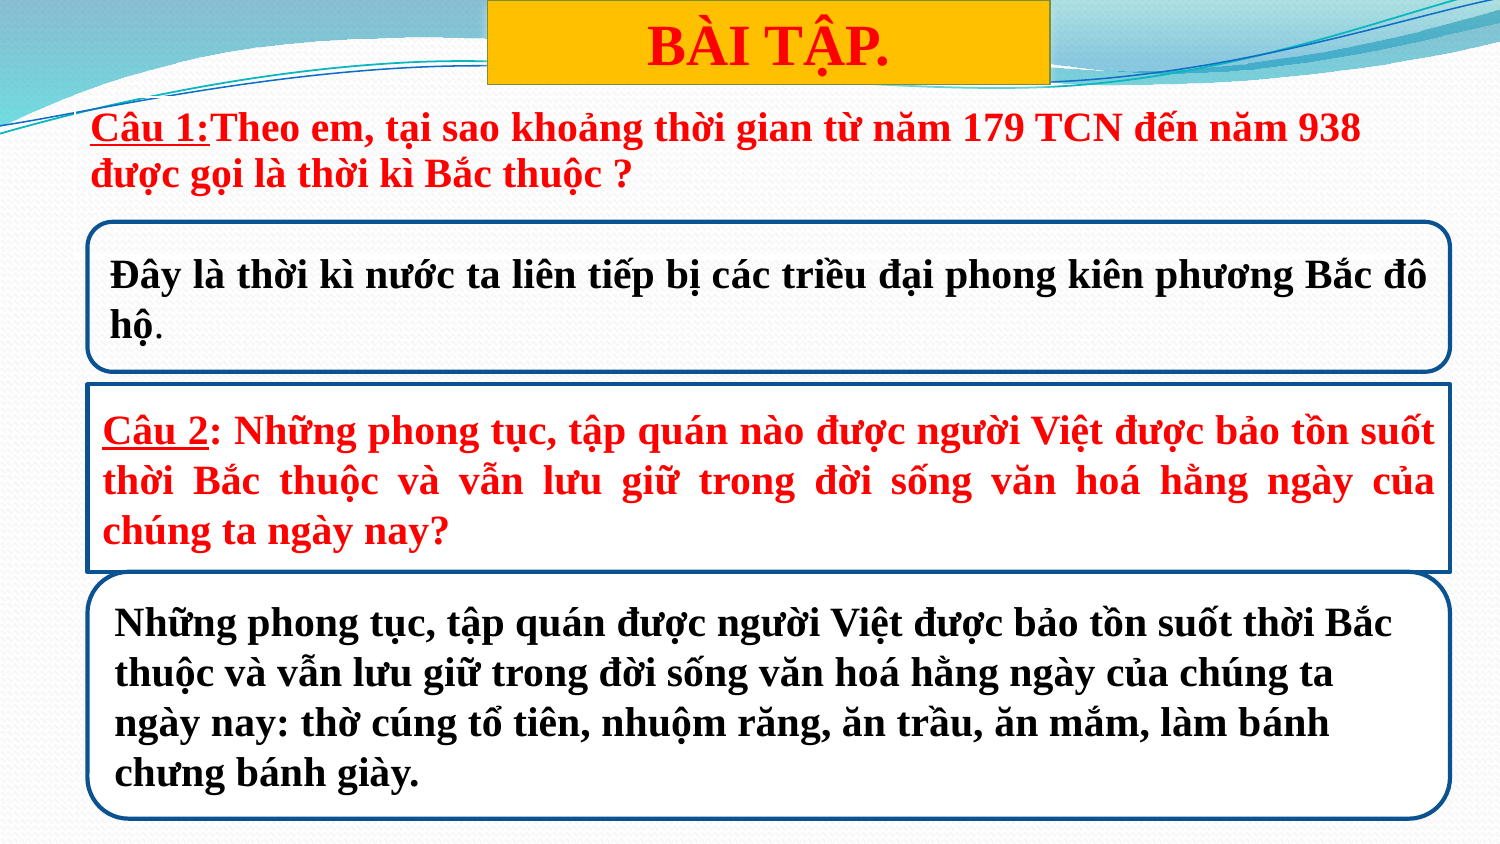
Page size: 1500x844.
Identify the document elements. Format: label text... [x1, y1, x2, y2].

text_box Những phong tục, tập quán được người Việt được bảo tồn suốt thời Bắc thuộc và vẫn lưu giữ trong đời sống văn hoá hằng ngày của chúng ta ngày nay: thờ cúng tổ tiên, nhuộm răng, ăn trầu, ăn mắm, làm bánh chưng bánh giày. [85, 569, 1453, 821]
text_box Câu 2: Những phong tục, tập quán nào được người Việt được bảo tồn suốt thời Bắc thuộc và vẫn lưu giữ trong đời sống văn hoá hằng ngày của chúng ta ngày nay? [85, 382, 1452, 574]
text_box BÀI TẬP. [487, 0, 1051, 85]
table_header Câu 1:Theo em, tại sao khoảng thời gian từ năm 179 TCN đến năm 938 được gọi là thời kì Bắc thuộc ? [76, 98, 1424, 254]
text_box Đây là thời kì nước ta liên tiếp bị các triều đại phong kiên phương Bắc đô hộ. [85, 219, 1453, 374]
